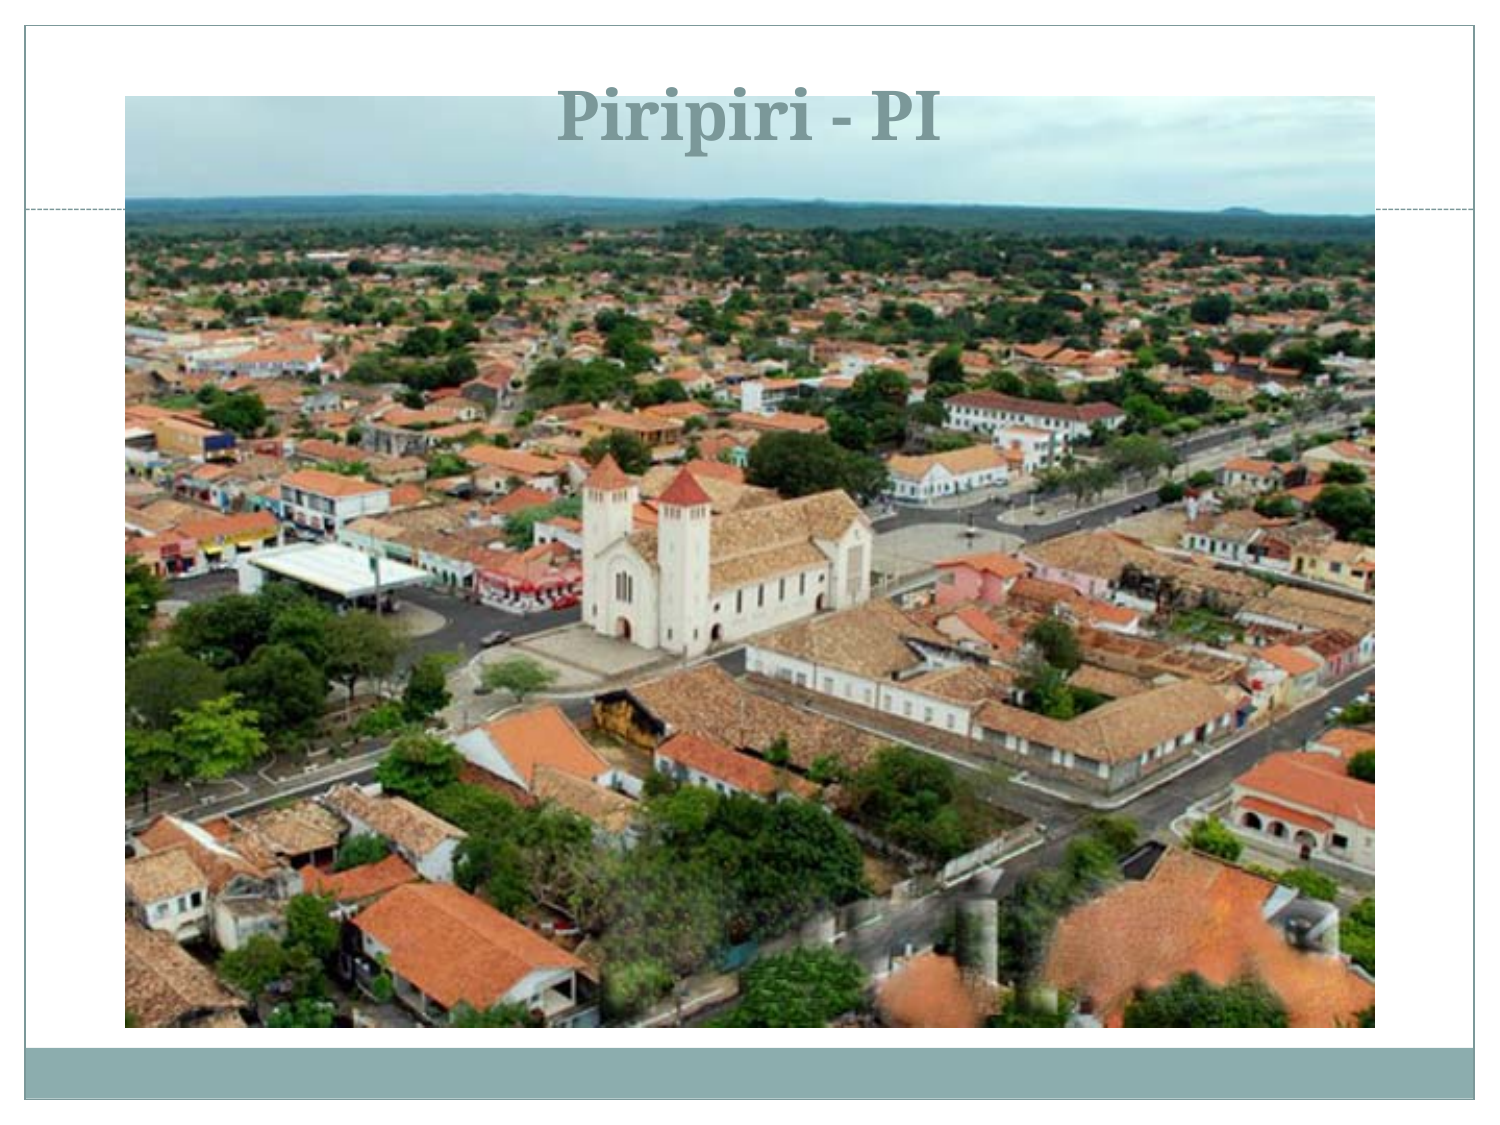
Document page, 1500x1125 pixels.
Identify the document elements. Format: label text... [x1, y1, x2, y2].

title Piripiri - PI [49, 37, 1450, 162]
picture [124, 96, 1376, 1029]
